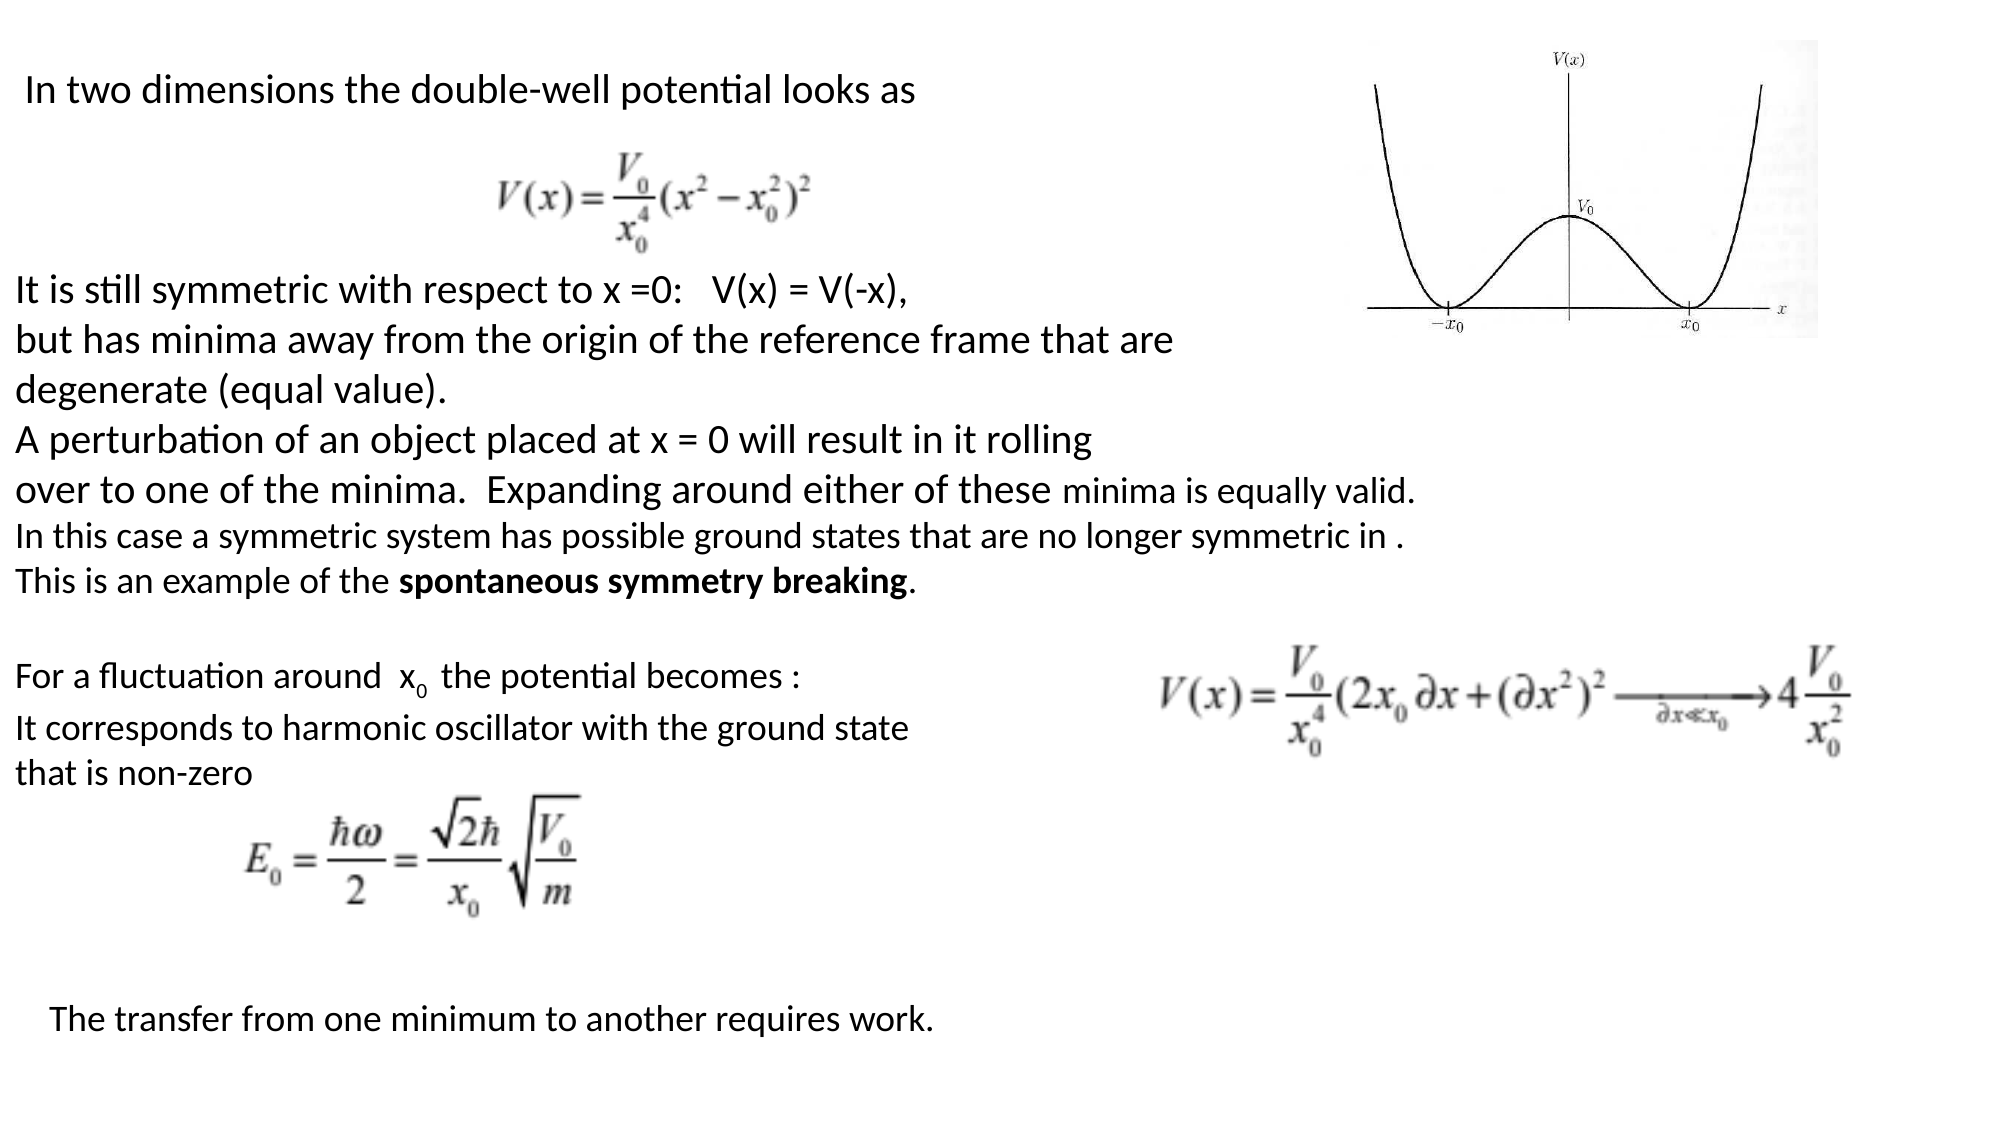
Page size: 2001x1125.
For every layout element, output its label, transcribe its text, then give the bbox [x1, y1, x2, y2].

picture [238, 788, 585, 921]
picture [492, 138, 813, 259]
text_box The transfer from one minimum to another requires work. [34, 986, 951, 1047]
picture [1344, 40, 1818, 338]
picture [1154, 630, 1854, 763]
